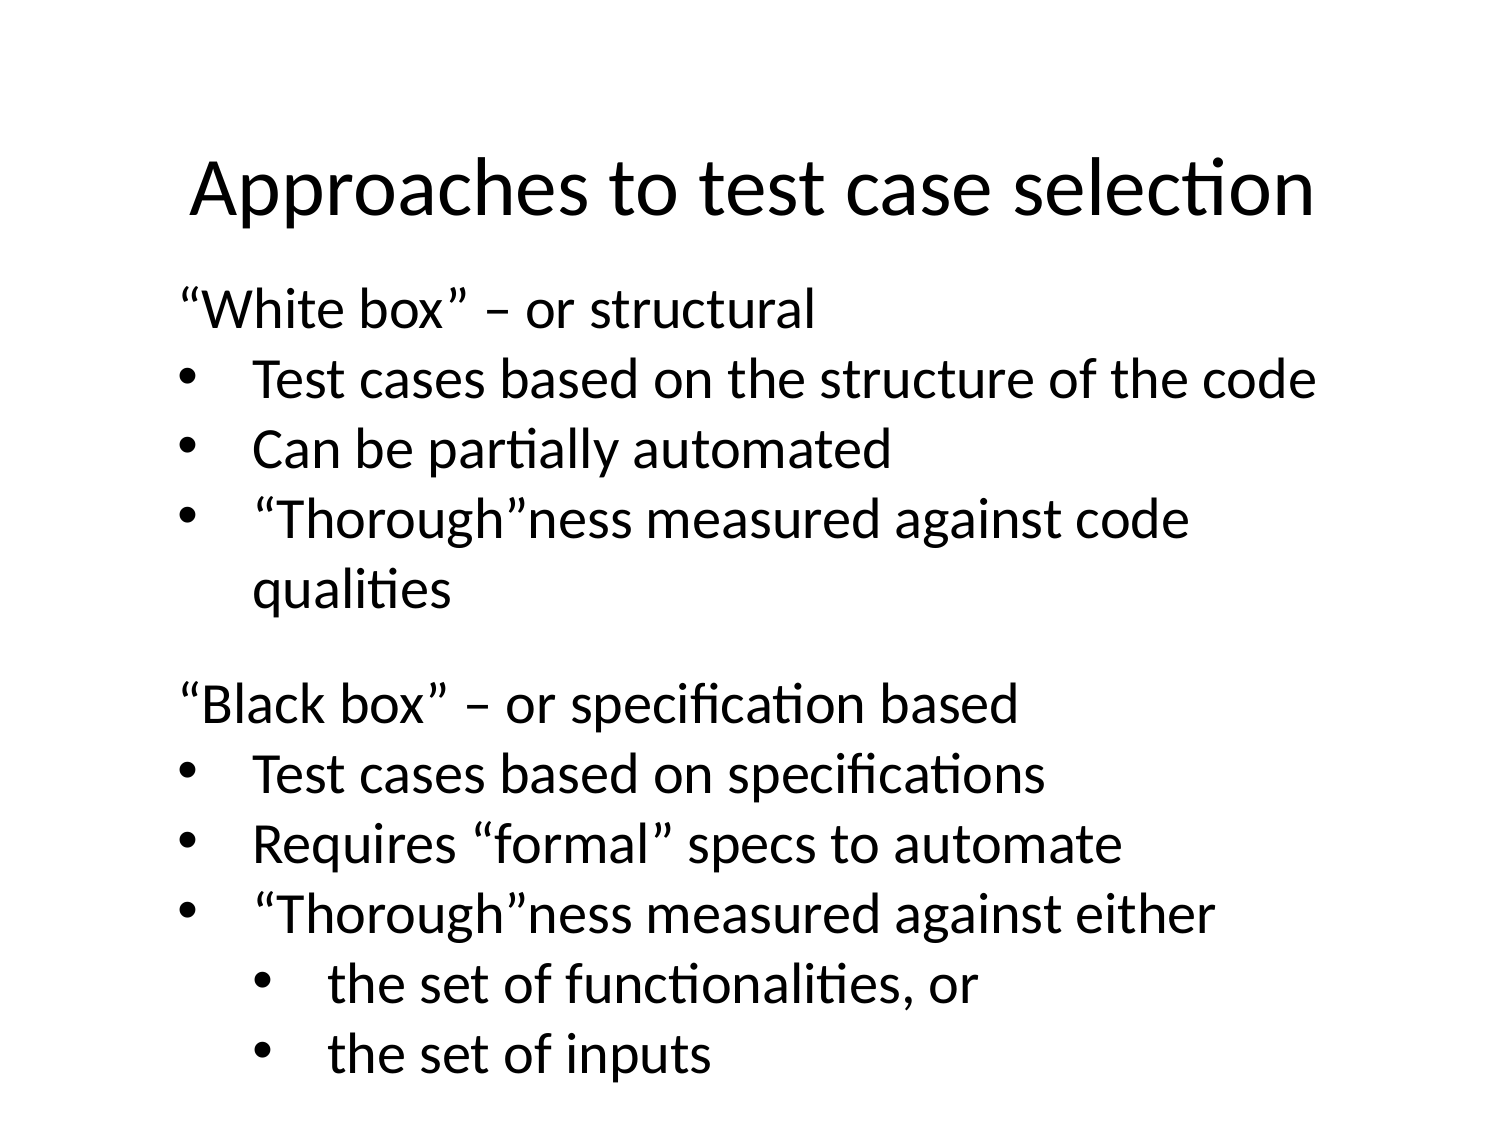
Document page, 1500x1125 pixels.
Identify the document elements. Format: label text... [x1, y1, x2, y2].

text_box “White box” – or structural Test cases based on the structure of the code Can be partially automated “Thorough”ness measured against code qualities “Black box” – or specification based Test cases based on specifications Requires “formal” specs to automate “Thorough”ness measured against either the set of functionalities, or the set of inputs [162, 262, 1413, 1092]
text_box Approaches to test case selection [174, 125, 1350, 240]
